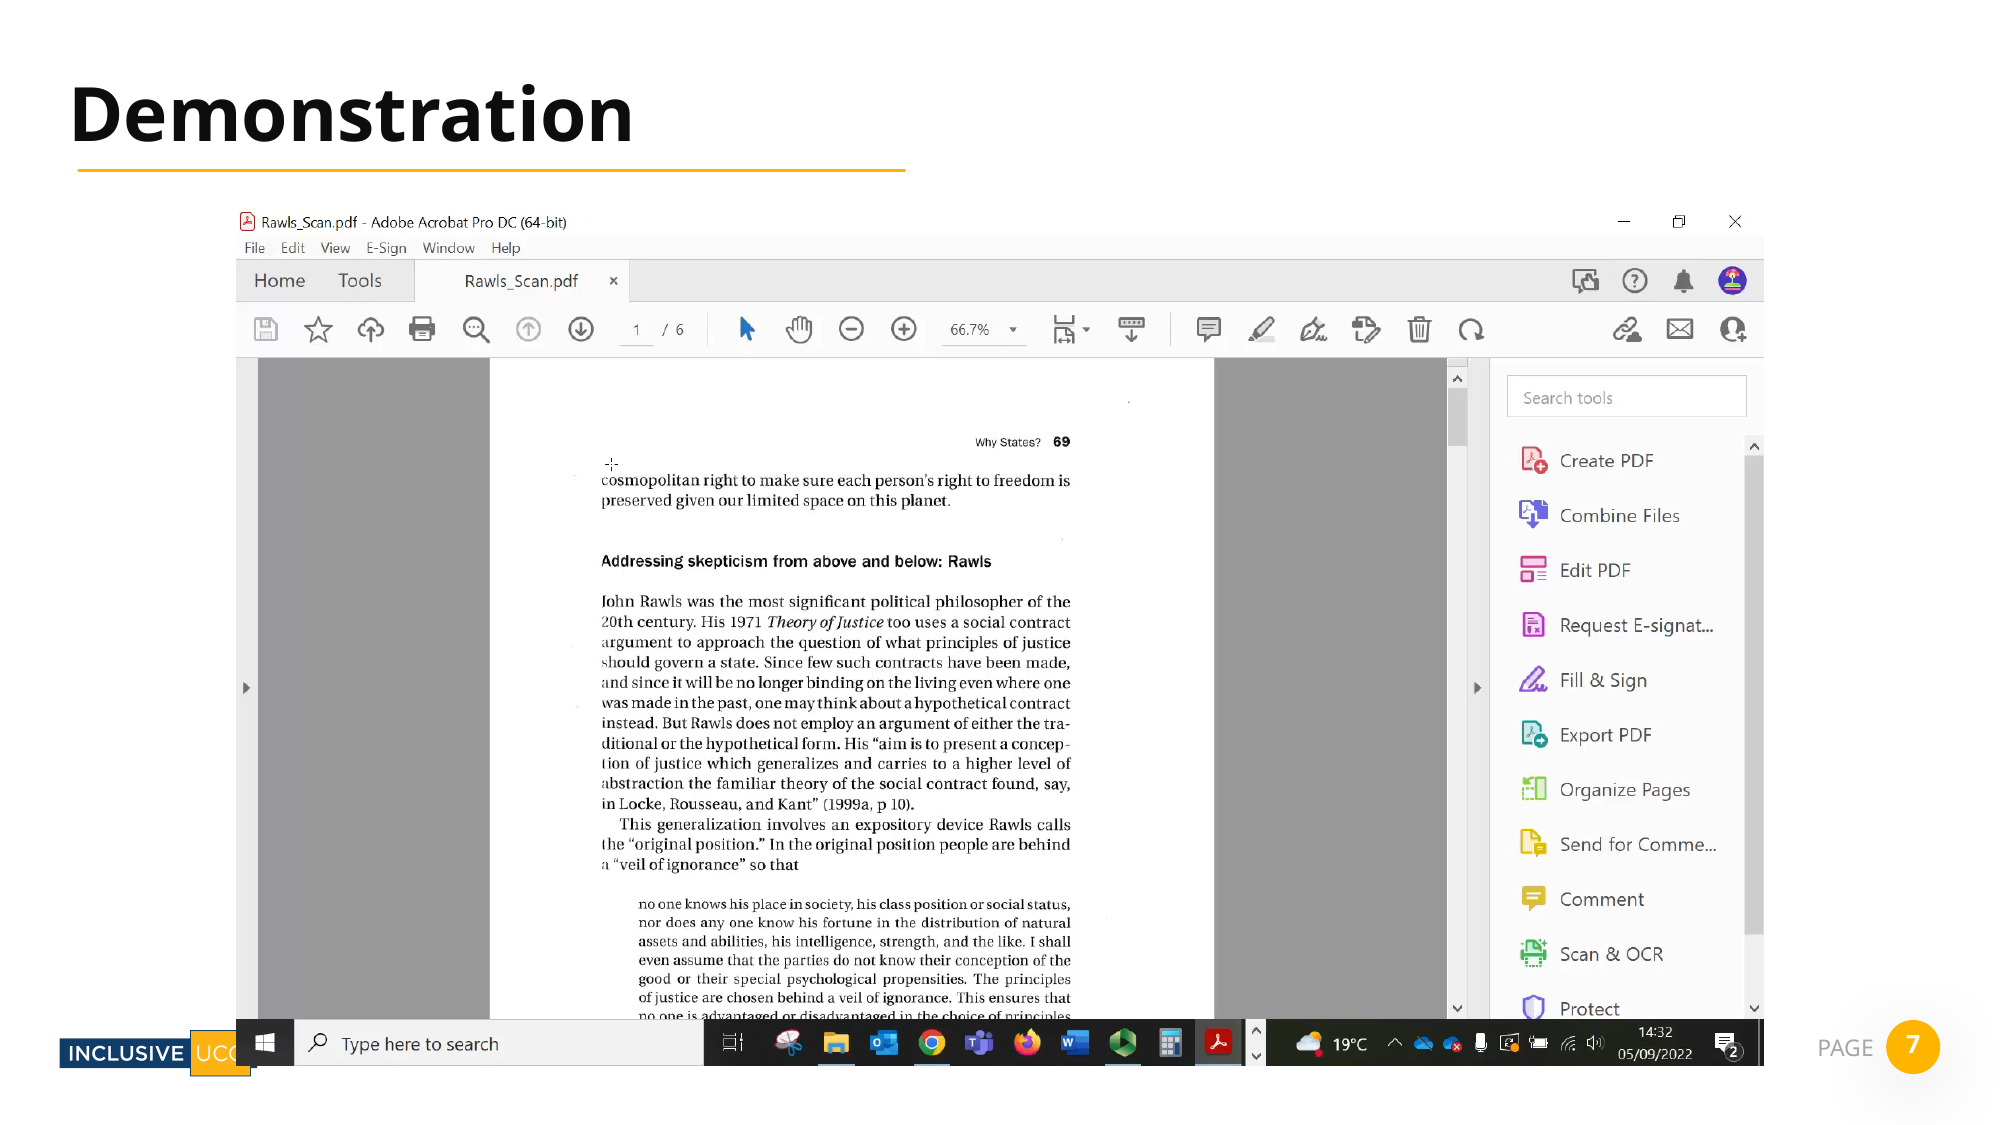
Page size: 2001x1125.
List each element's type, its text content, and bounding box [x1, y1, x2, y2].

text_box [235, 207, 1765, 1067]
title Demonstration [53, 9, 1240, 213]
picture [46, 1019, 274, 1086]
